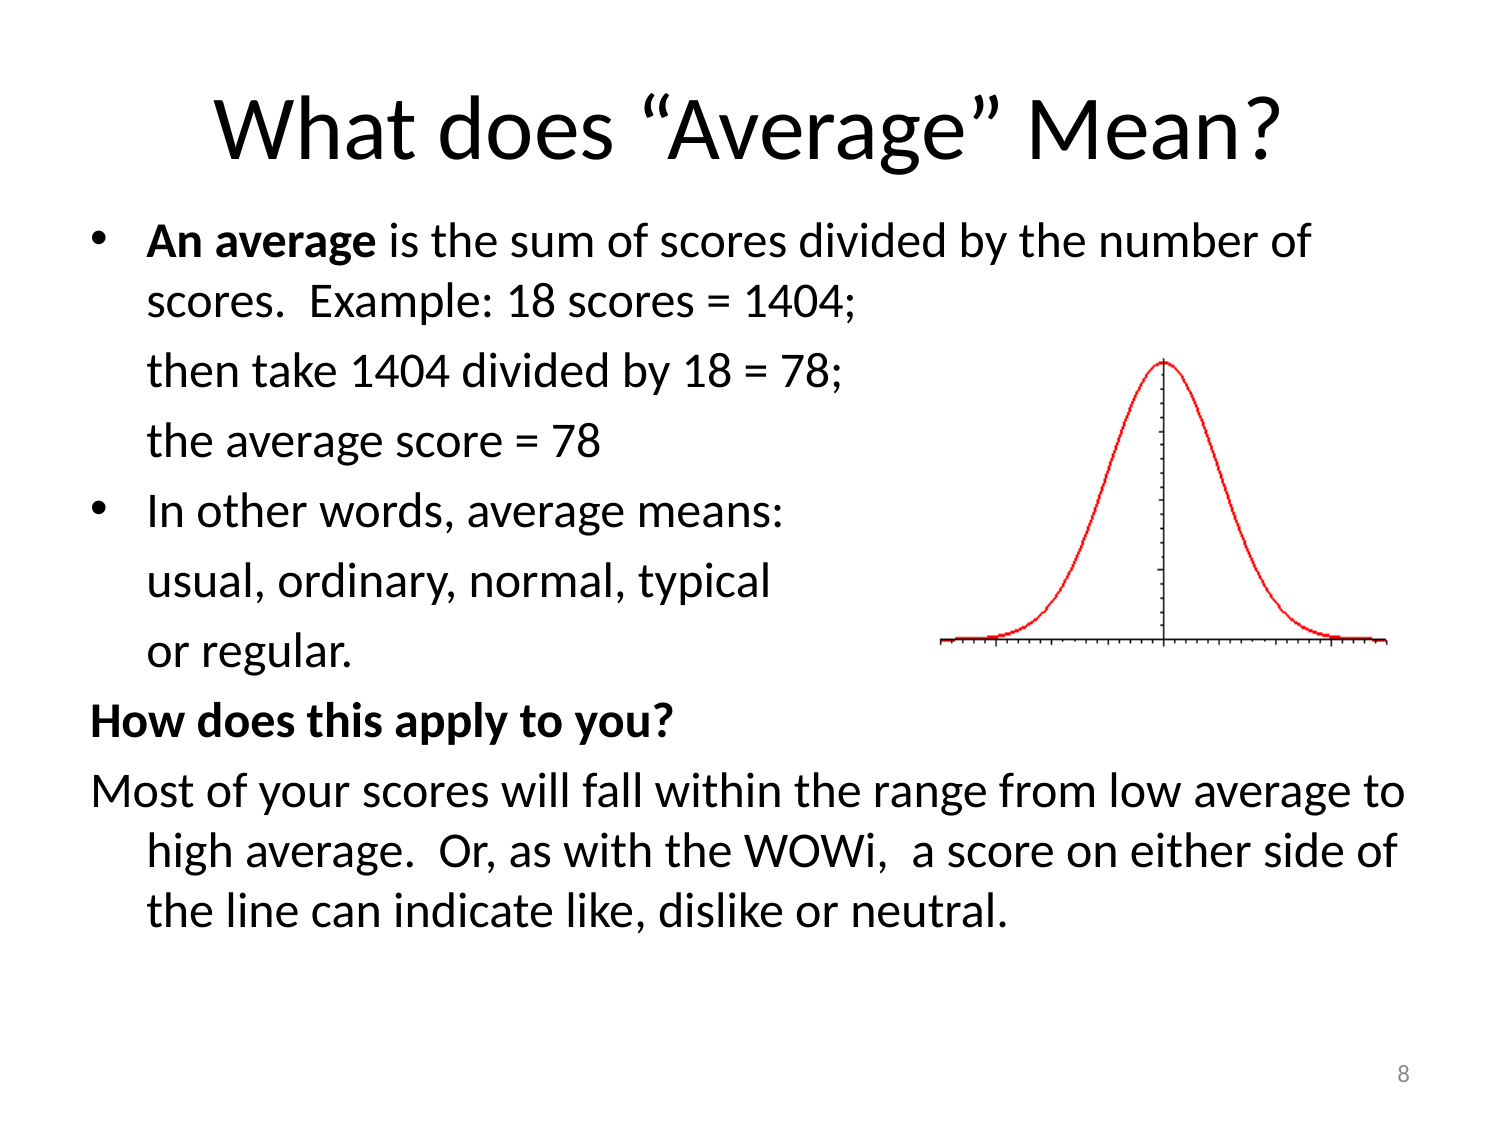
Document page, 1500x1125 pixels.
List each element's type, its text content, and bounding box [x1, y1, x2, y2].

picture [899, 349, 1426, 688]
title What does “Average” Mean? [75, 45, 1425, 200]
slide_number 8 [1074, 1042, 1425, 1103]
list An average is the sum of scores divided by the number of scores. Example: 18 scores = 1404; then take 1404 divided by 18 = 78; the average score = 78 In other words, average means: usual, ordinary, normal, typical or regular. How does this apply to you? Most of your scores will fall within the range from low average to high average. Or, as with the WOWi, a score on either side of the line can indicate like, dislike or neutral. [75, 200, 1425, 988]
